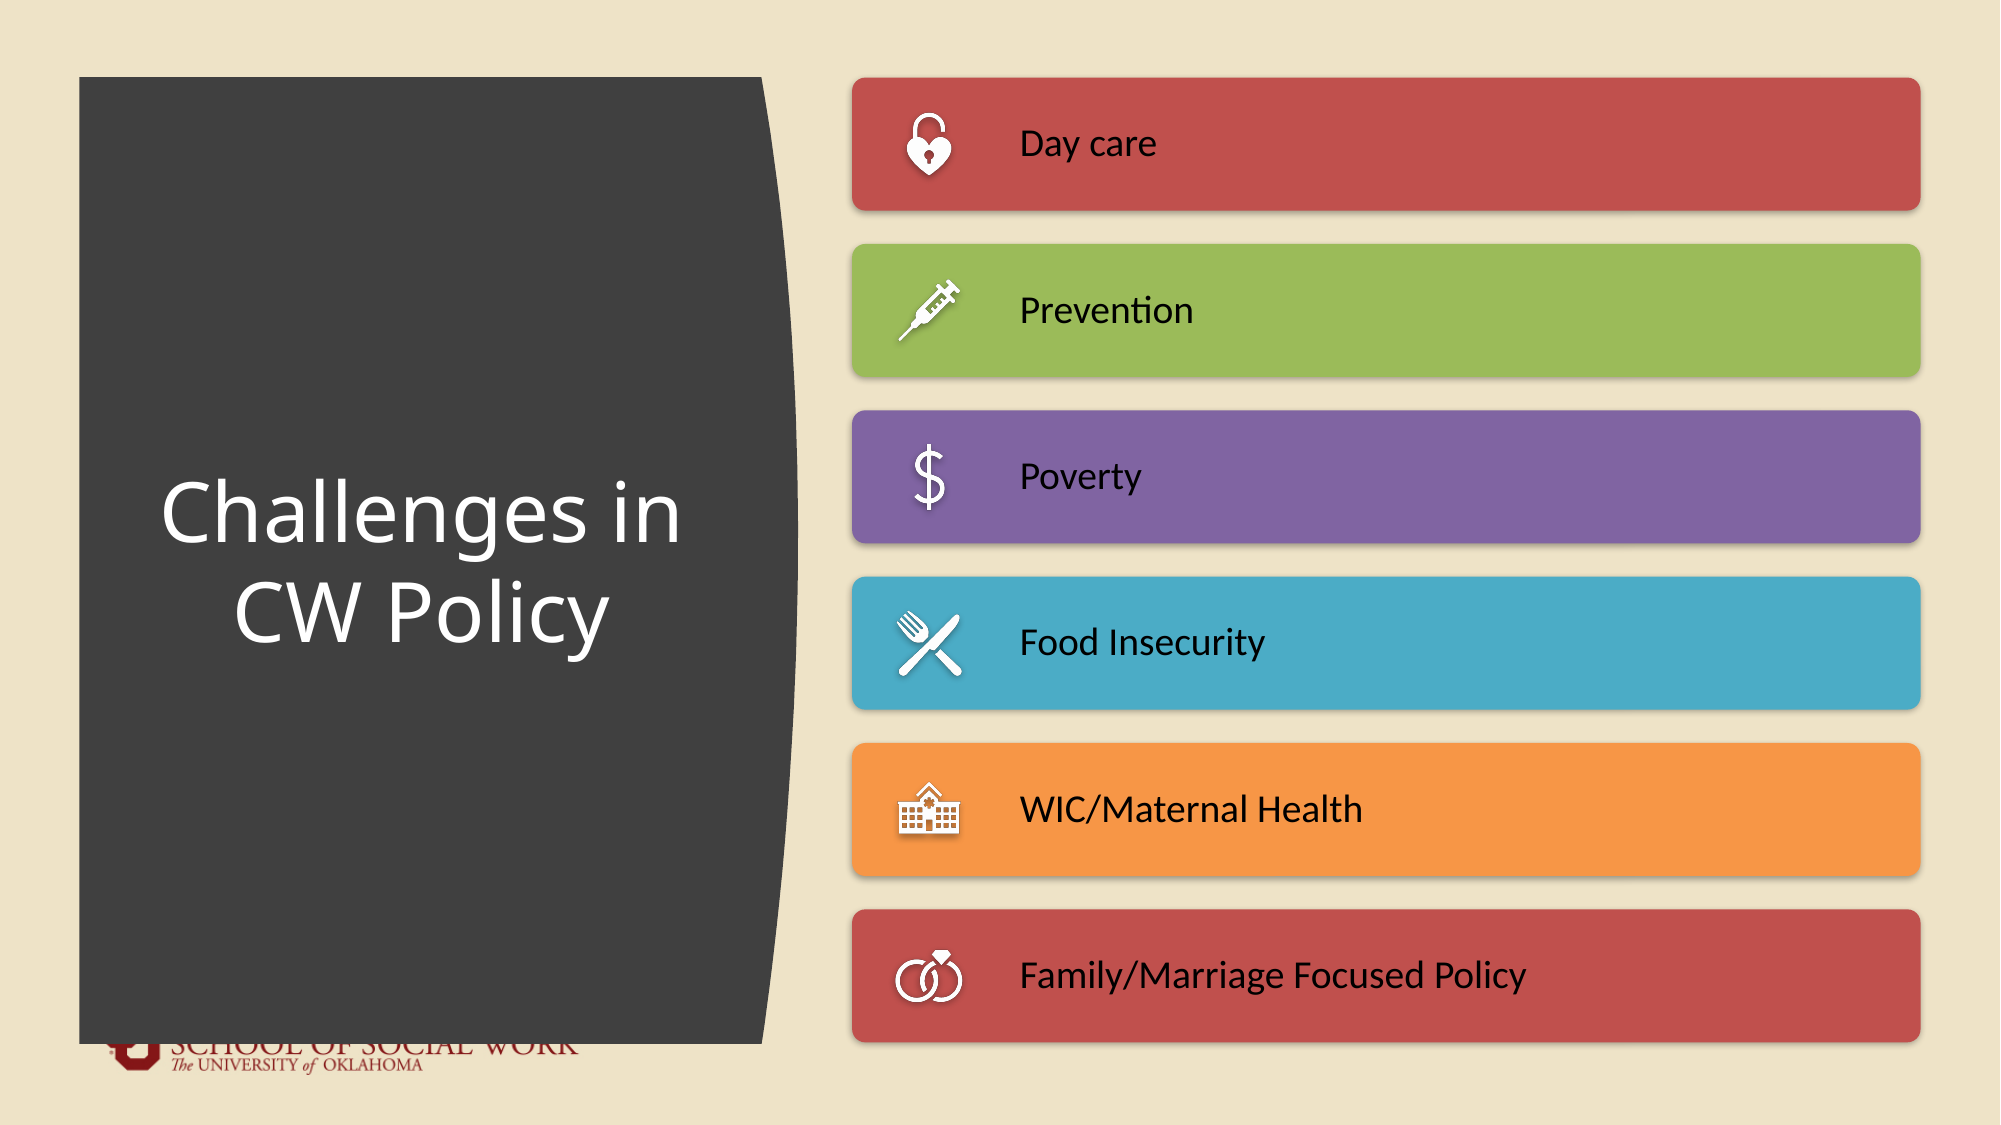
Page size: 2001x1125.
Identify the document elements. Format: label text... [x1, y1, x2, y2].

text_box [77, 75, 801, 1046]
title Challenges in CW Policy [141, 166, 702, 953]
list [851, 76, 1921, 1043]
picture [0, 0, 2000, 1125]
